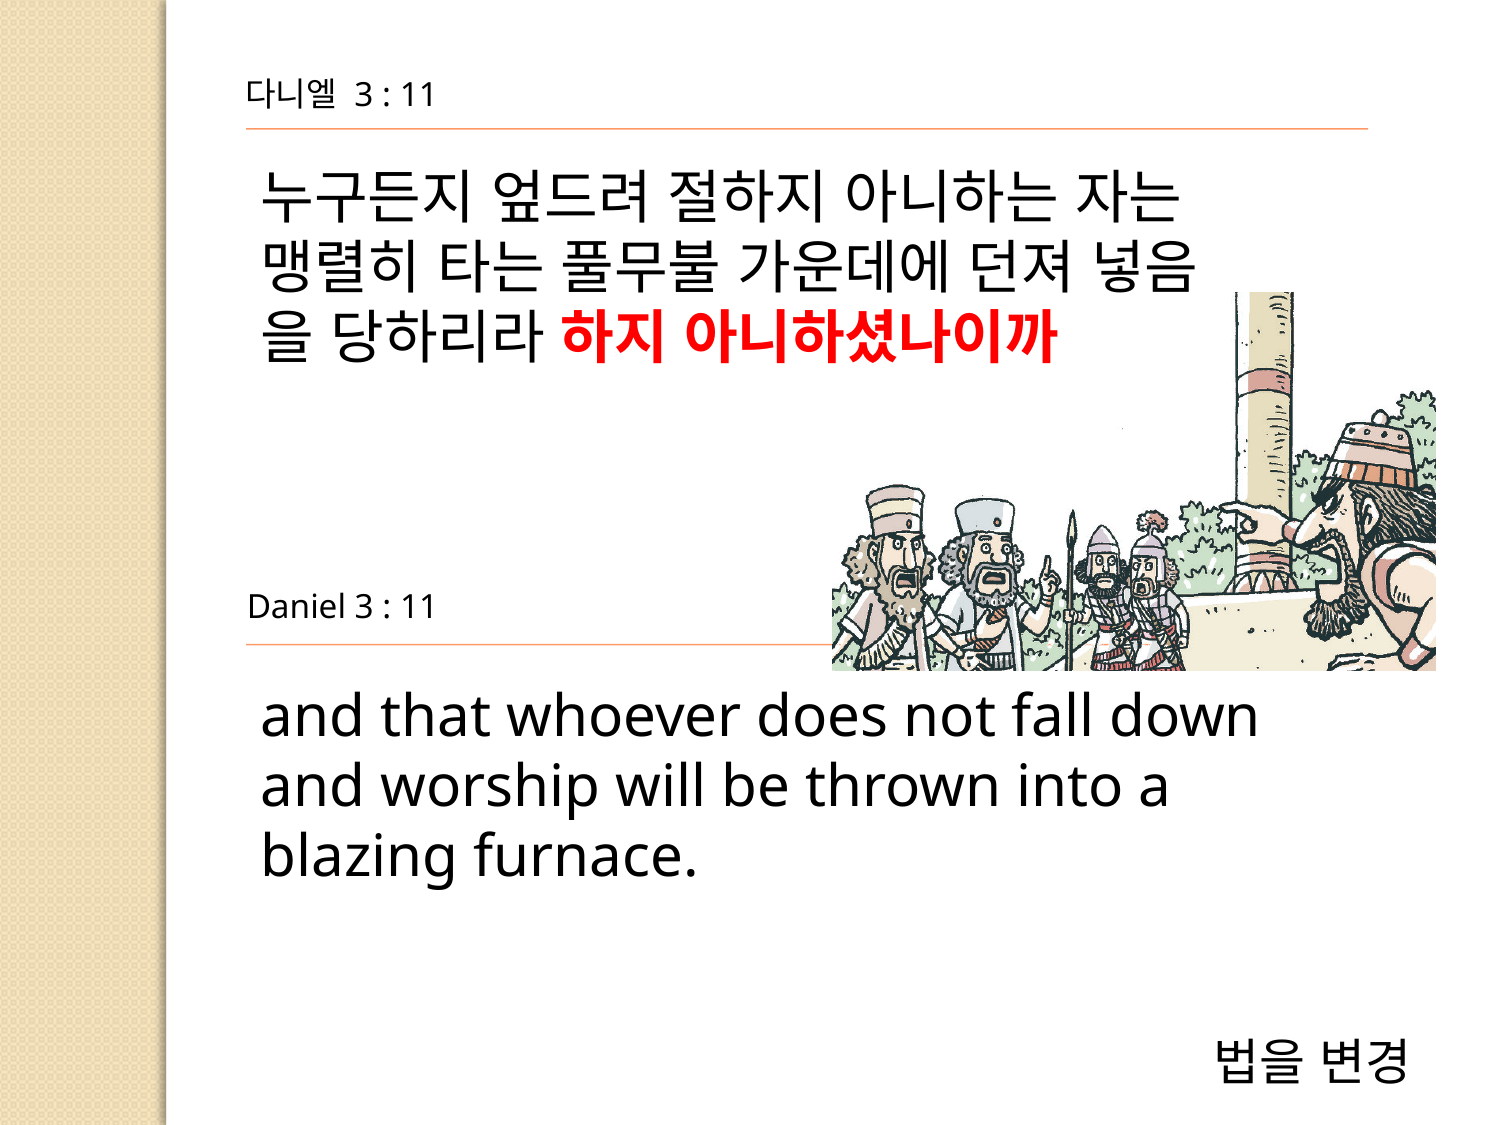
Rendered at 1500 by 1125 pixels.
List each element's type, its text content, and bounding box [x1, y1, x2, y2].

text_box Daniel 3 : 11 [232, 577, 633, 638]
text_box 법을 변경 [1198, 1023, 1500, 1098]
picture [832, 291, 1436, 671]
text_box 다니엘 3 : 11 [230, 66, 586, 127]
text_box and that whoever does not fall down and worship will be thrown into a blazing furnace. [246, 670, 1371, 896]
text_box 누구든지 엎드려 절하지 아니하는 자는 맹렬히 타는 풀무불 가운데에 던져 넣음 을 당하리라 하지 아니하셨나이까 [246, 152, 1371, 378]
